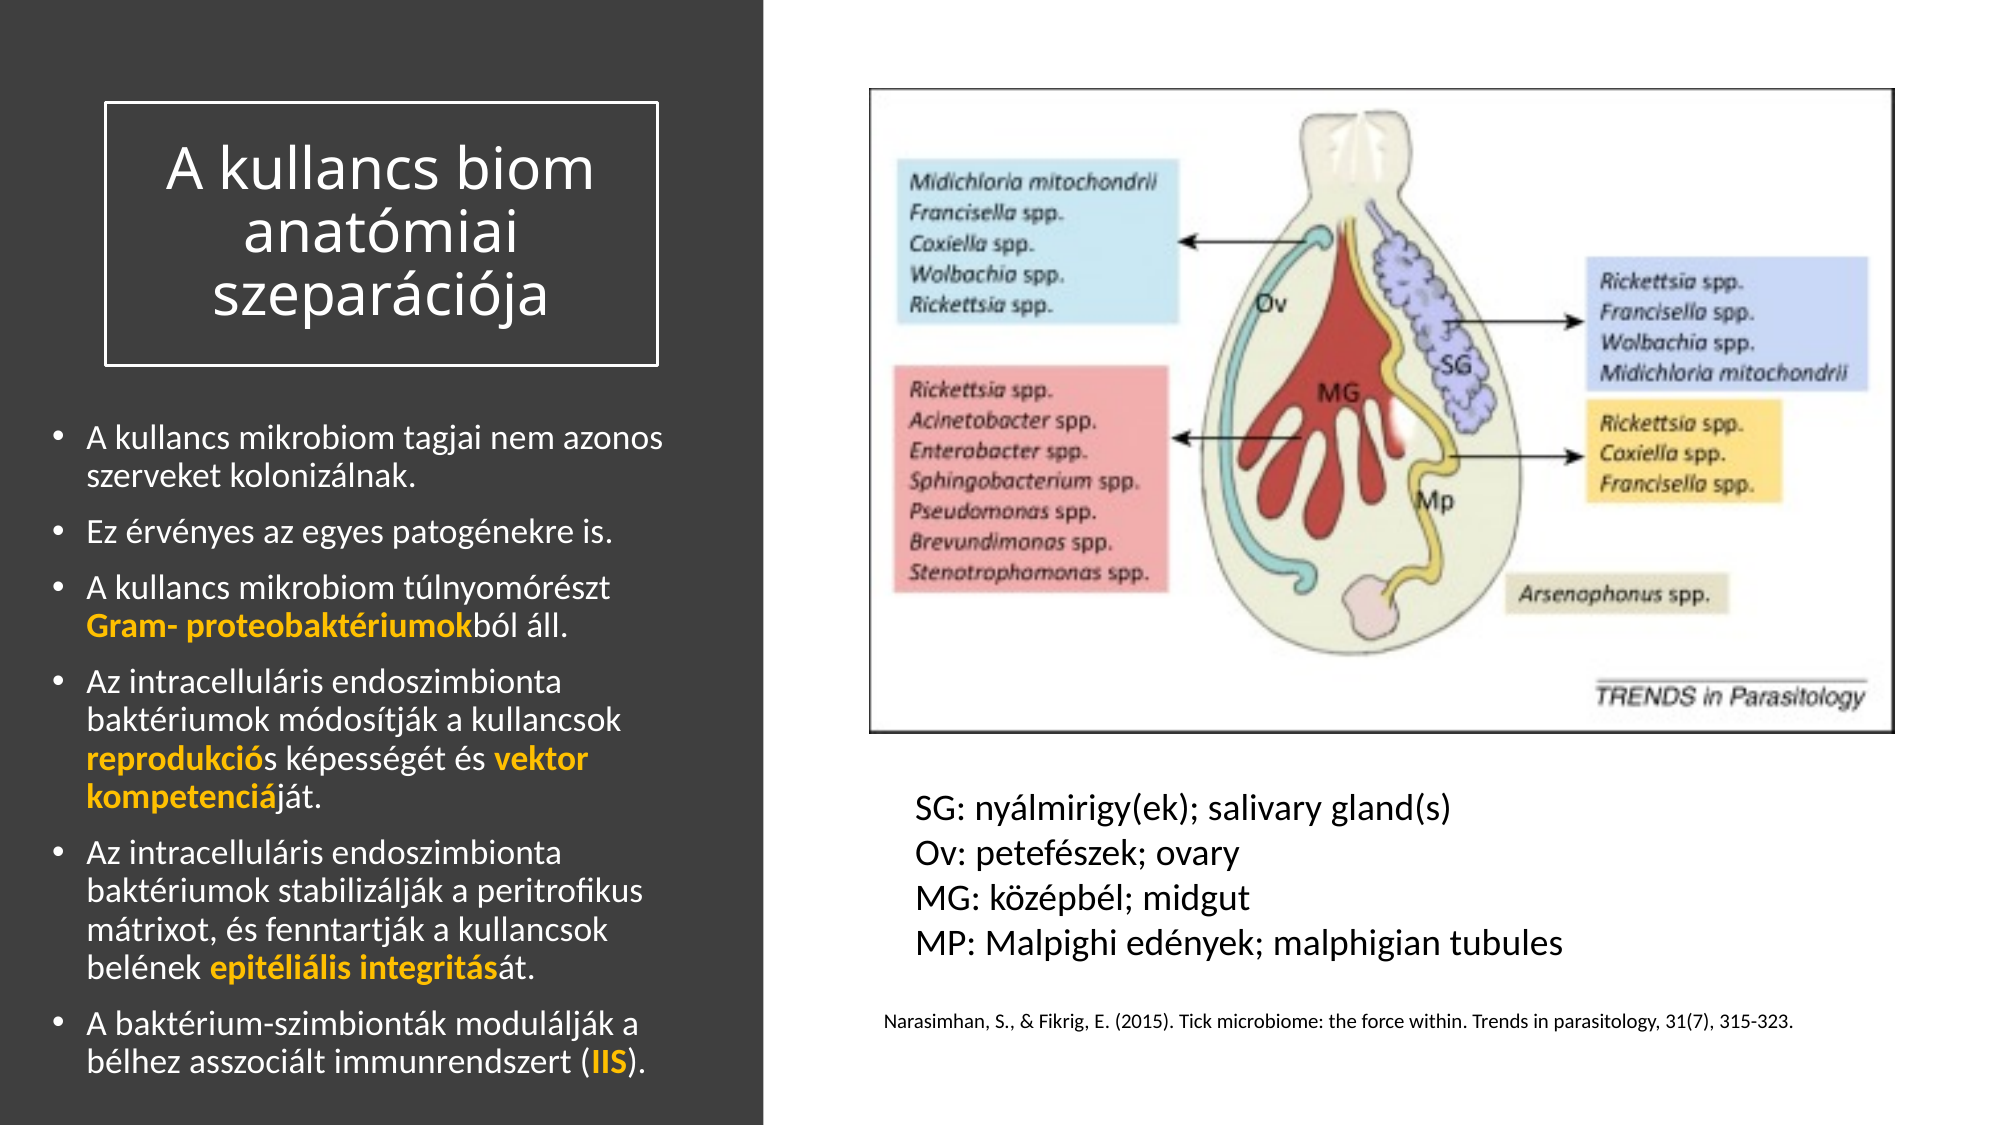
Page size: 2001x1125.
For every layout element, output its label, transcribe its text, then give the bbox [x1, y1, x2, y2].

text_box [0, 0, 764, 1125]
text_box Narasimhan, S., & Fikrig, E. (2015). Tick microbiome: the force within. Trends in parasitology, 31(7), 315-323. [869, 999, 1869, 1040]
list A kullancs mikrobiom tagjai nem azonos szerveket kolonizálnak. Ez érvényes az egyes patogénekre is. A kullancs mikrobiom túlnyomórészt Gram- proteobaktériumokból áll. Az intracelluláris endoszimbionta baktériumok módosítják a kullancsok reprodukciós képességét és vektor kompetenciáját. Az intracelluláris endoszimbionta baktériumok stabilizálják a peritrofikus mátrixot, és fenntartják a kullancsok belének epitéliális integritását. A baktérium-szimbionták modulálják a bélhez asszociált immunrendszert (IIS). [37, 411, 725, 1102]
picture [869, 88, 1895, 734]
text_box SG: nyálmirigy(ek); salivary gland(s) Ov: petefészek; ovary MG: középbél; midgut MP: Malpighi edények; malphigian tubules [900, 775, 1579, 971]
title A kullancs biom anatómiai szeparációja [105, 102, 658, 366]
